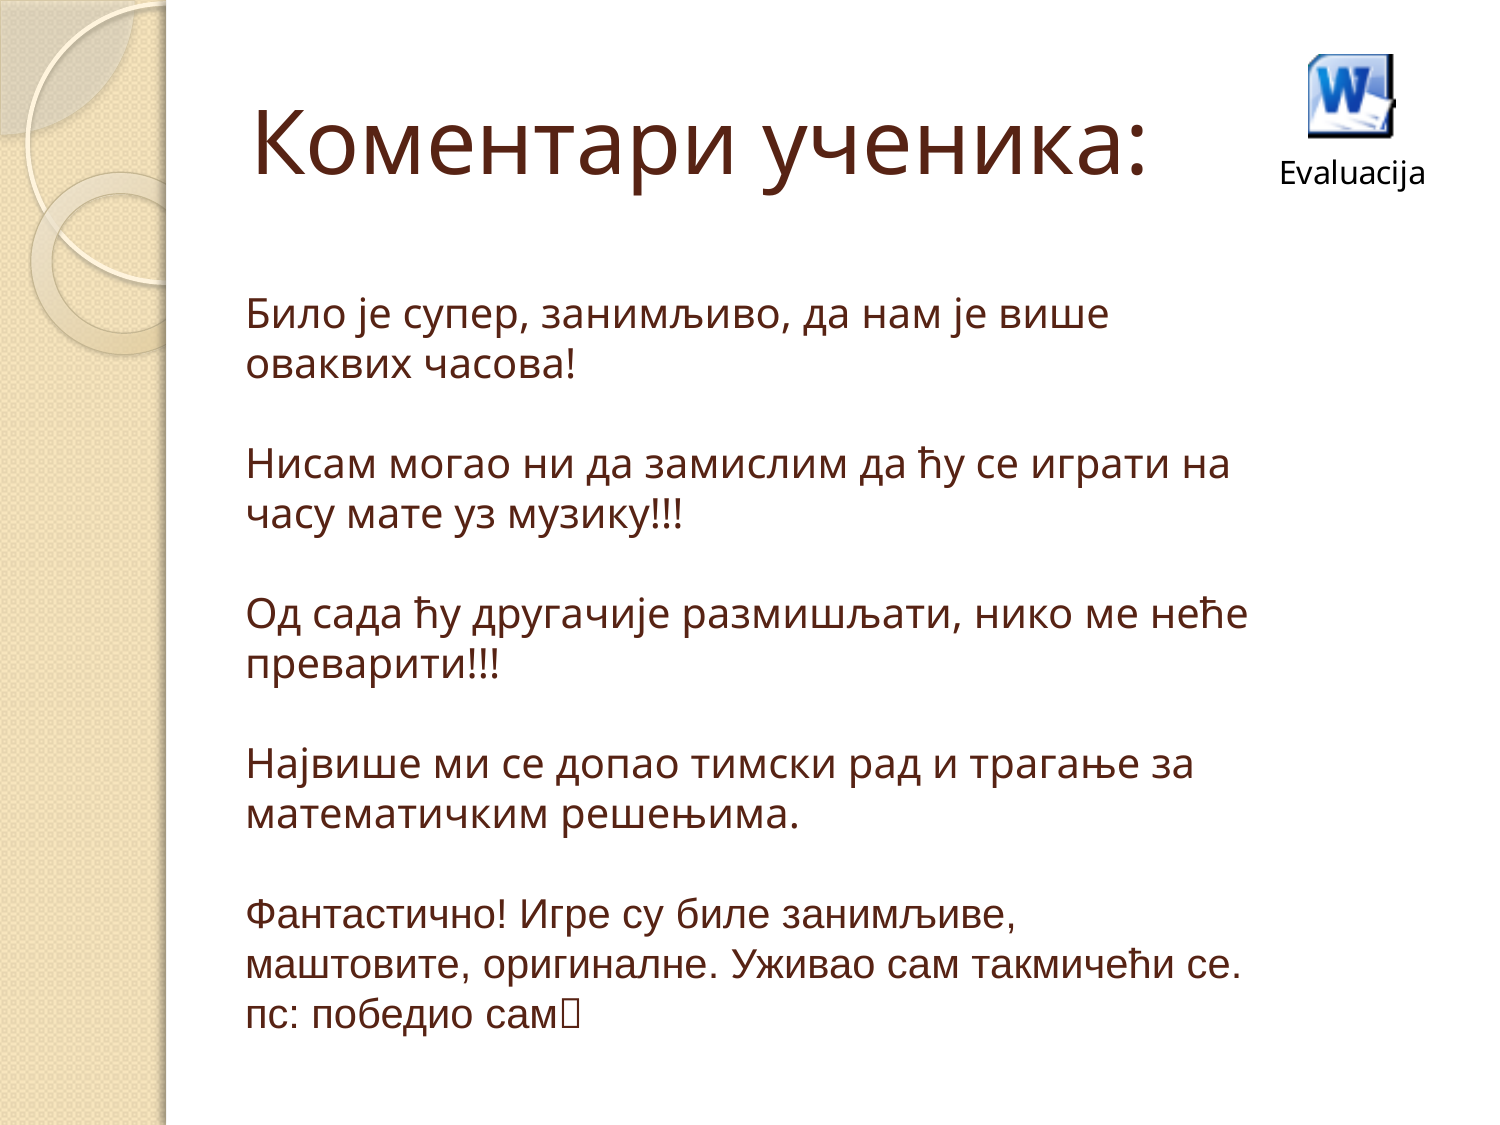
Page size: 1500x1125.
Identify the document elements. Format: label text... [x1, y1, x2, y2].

text_box Било је супер, занимљиво, да нам је више оваквих часова! Нисам могао ни да замислим да ћу се играти на часу мате уз музику!!! Од сада ћу другачије размишљати, нико ме неће преварити!!! Највише ми се допао тимски рад и трагање за математичким решењима. Фантастично! Игре су биле занимљиве, маштовите, оригиналне. Уживао сам такмичећи се. пс: победио сам [230, 278, 1270, 1044]
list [1222, 54, 1482, 280]
title Коментари ученика: [235, 45, 1466, 233]
